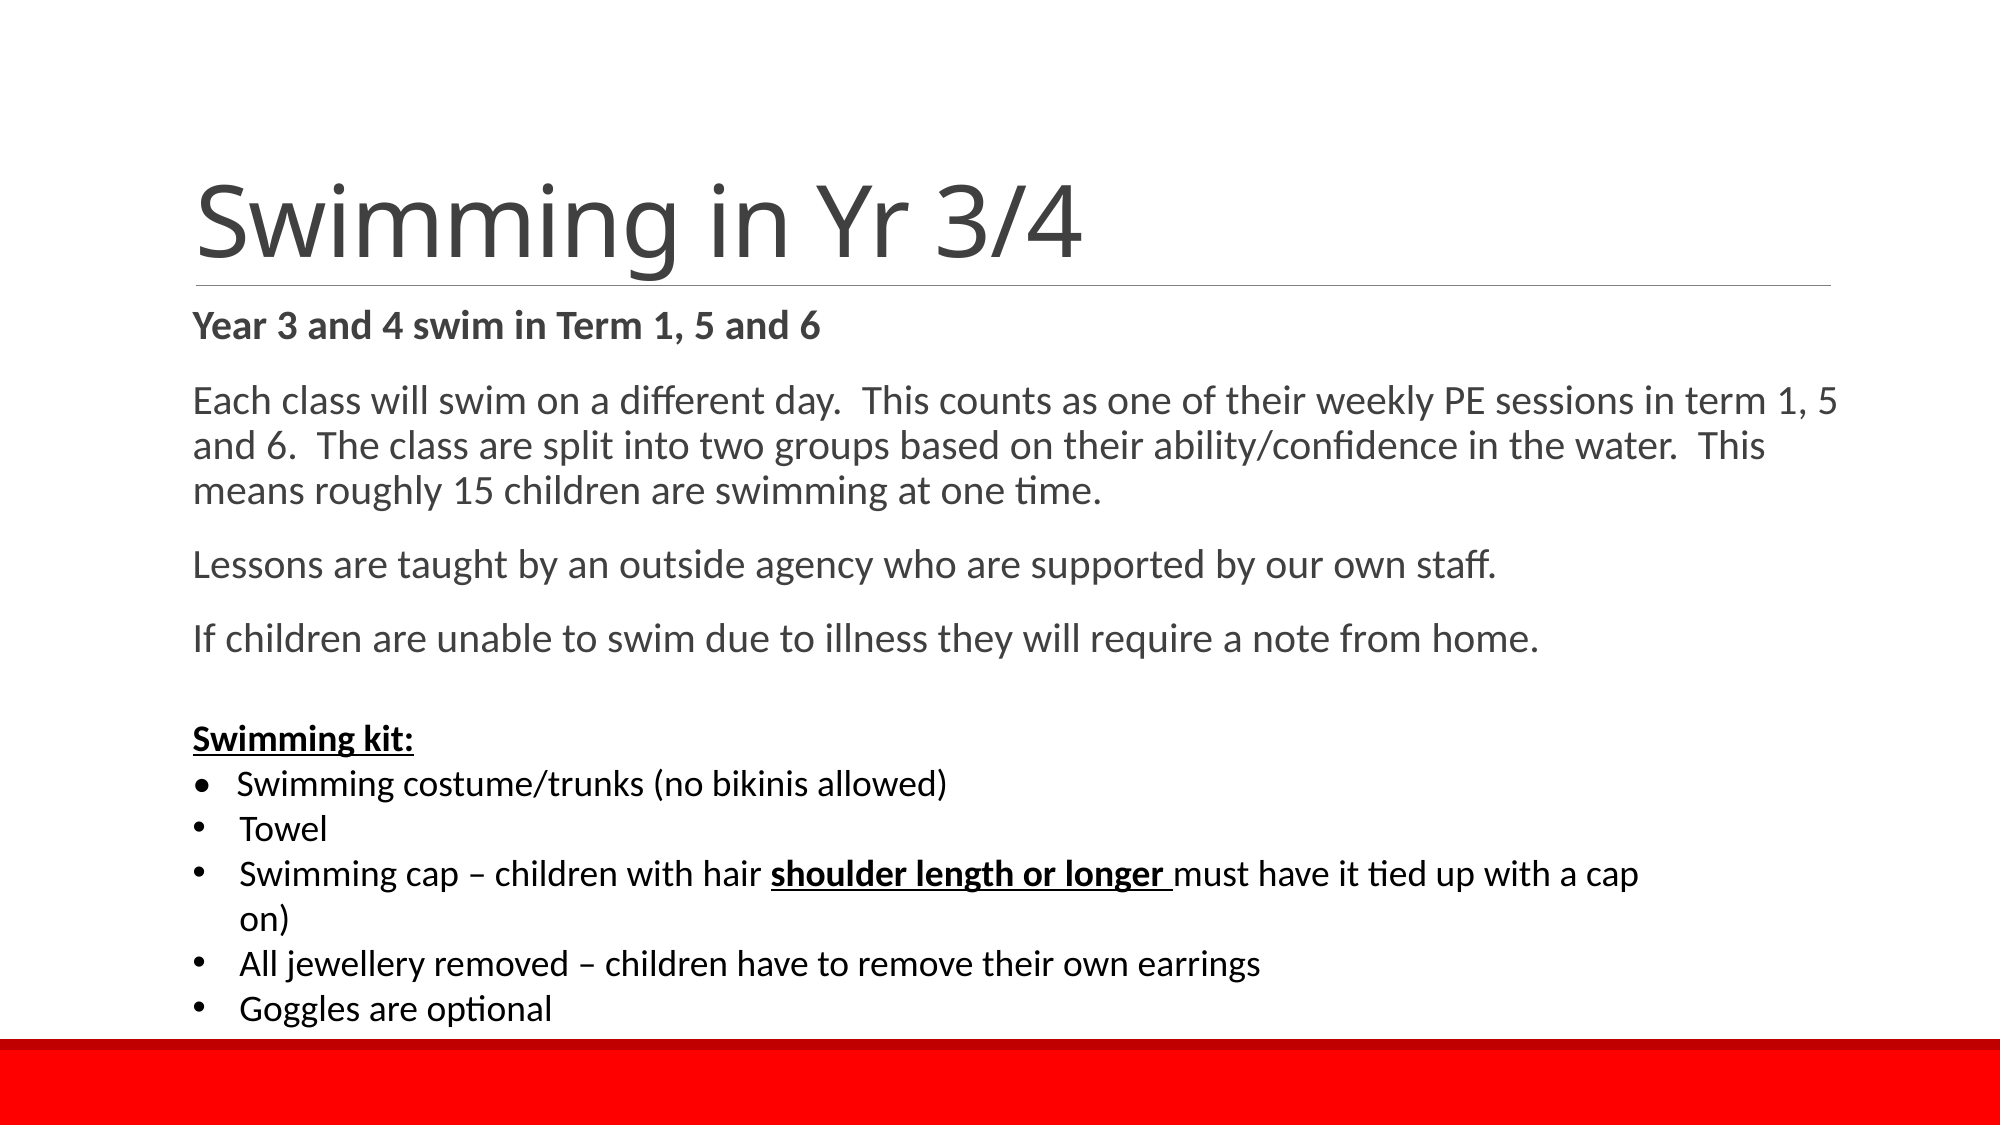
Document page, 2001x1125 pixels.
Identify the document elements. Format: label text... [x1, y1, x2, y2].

text_box Swimming kit: • Swimming costume/trunks (no bikinis allowed) Towel Swimming cap – children with hair shoulder length or longer must have it tied up with a cap on) All jewellery removed – children have to remove their own earrings Goggles are optional [177, 706, 1668, 1037]
list Year 3 and 4 swim in Term 1, 5 and 6 Each class will swim on a different day. This counts as one of their weekly PE sessions in term 1, 5 and 6. The class are split into two groups based on their ability/confidence in the water. This means roughly 15 children are swimming at one time. Lessons are taught by an outside agency who are supported by our own staff. If children are unable to swim due to illness they will require a note from home. [177, 296, 1843, 934]
title Swimming in Yr 3/4 [180, 47, 1830, 285]
